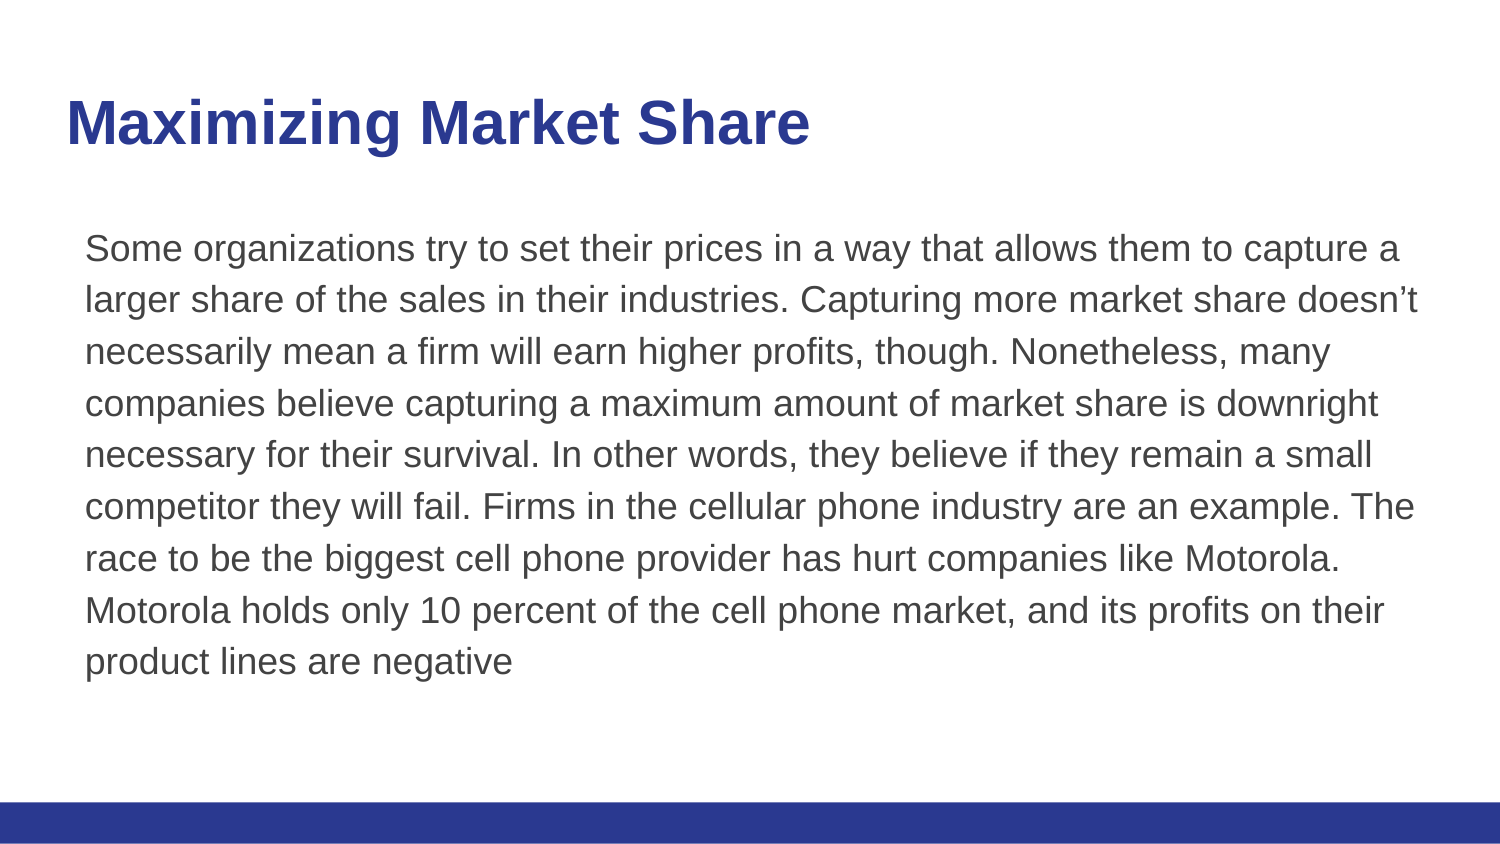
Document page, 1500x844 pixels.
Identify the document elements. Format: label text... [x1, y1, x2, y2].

list Some organizations try to set their prices in a way that allows them to capture a larger share of the sales in their industries. Capturing more market share doesn’t necessarily mean a firm will earn higher profits, though. Nonetheless, many companies believe capturing a maximum amount of market share is downright necessary for their survival. In other words, they believe if they remain a small competitor they will fail. Firms in the cellular phone industry are an example. The race to be the biggest cell phone provider has hurt companies like Motorola. Motorola holds only 10 percent of the cell phone market, and its profits on their product lines are negative [51, 201, 1449, 750]
title Maximizing Market Share [51, 67, 1449, 167]
